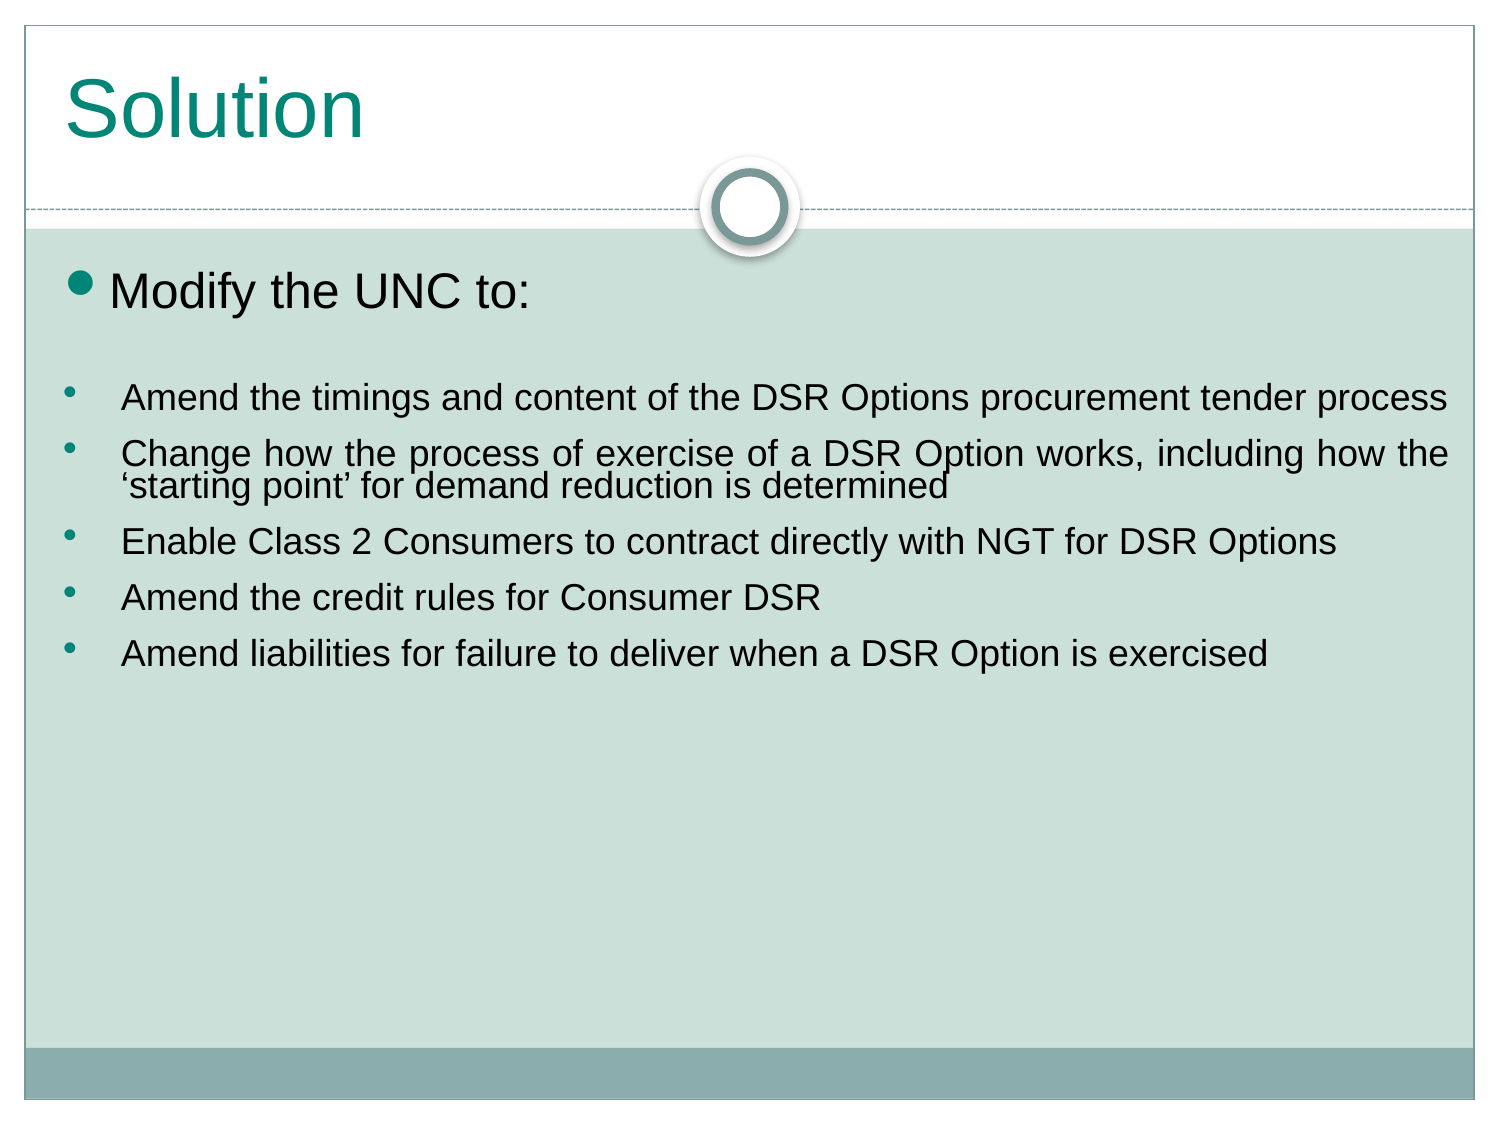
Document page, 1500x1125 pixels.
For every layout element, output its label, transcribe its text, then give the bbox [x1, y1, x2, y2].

title Solution [49, 37, 1450, 162]
list Modify the UNC to: Amend the timings and content of the DSR Options procurement tender process Change how the process of exercise of a DSR Option works, including how the ‘starting point’ for demand reduction is determined Enable Class 2 Consumers to contract directly with NGT for DSR Options Amend the credit rules for Consumer DSR Amend liabilities for failure to deliver when a DSR Option is exercised [49, 250, 1465, 1001]
